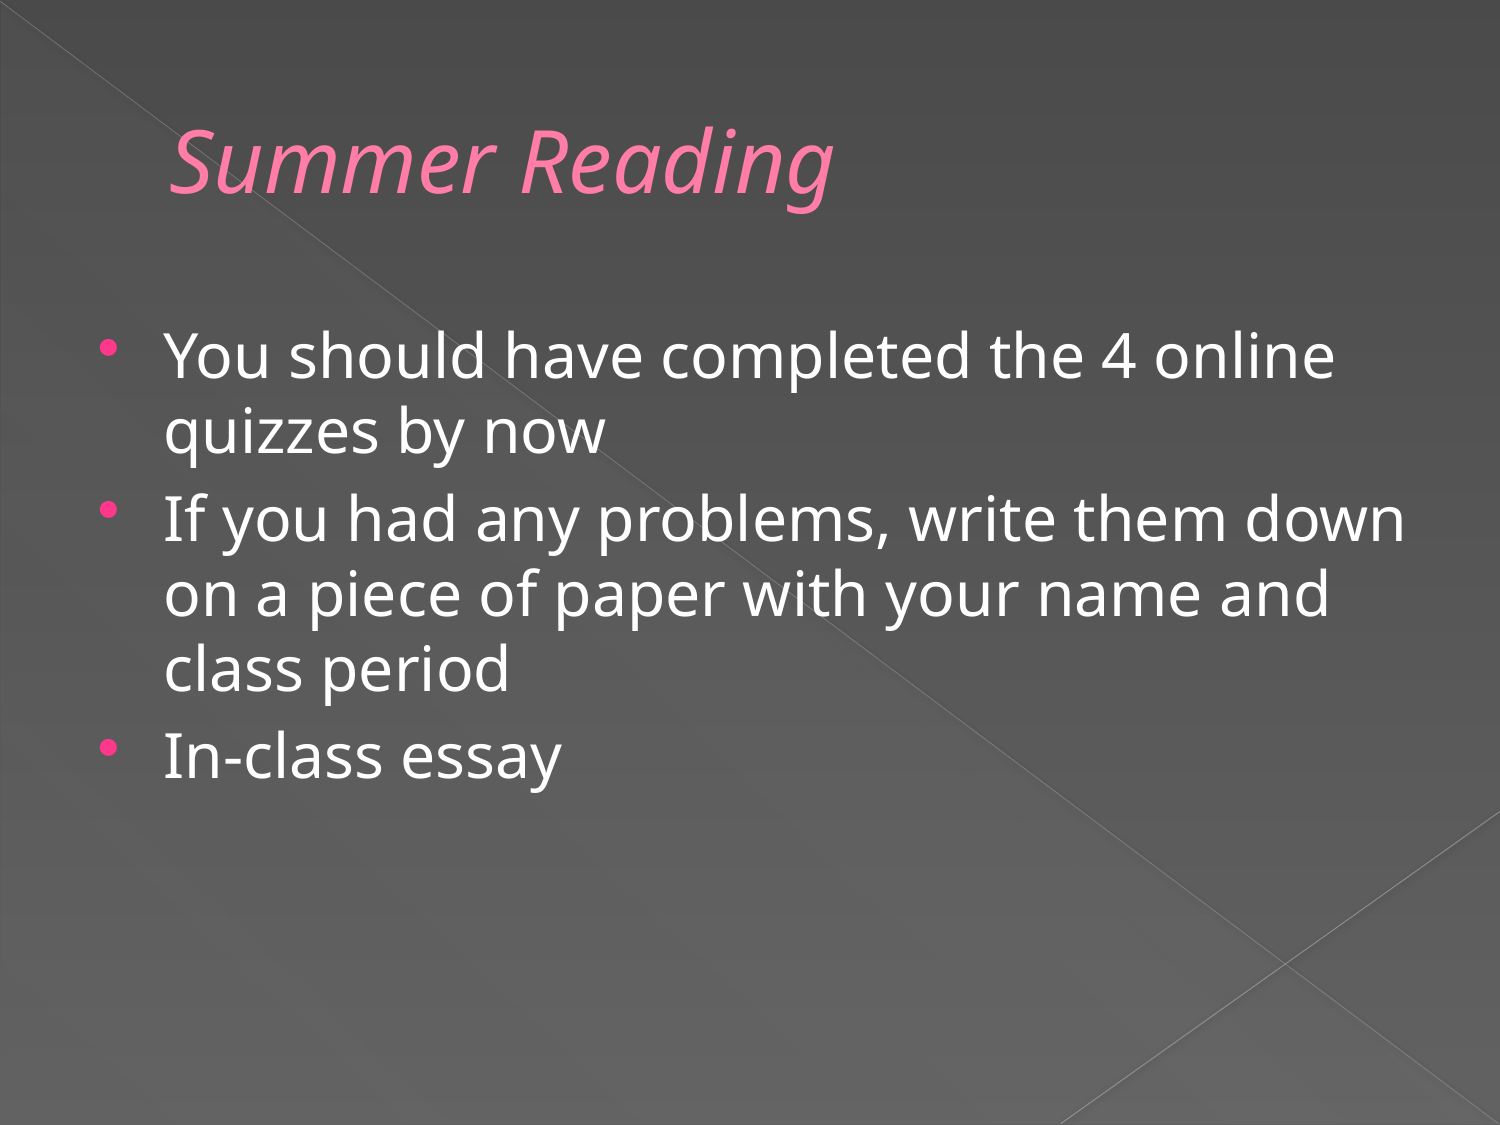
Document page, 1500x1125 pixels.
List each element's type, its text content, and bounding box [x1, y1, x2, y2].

list You should have completed the 4 online quizzes by now If you had any problems, write them down on a piece of paper with your name and class period In-class essay [75, 308, 1425, 1059]
title Summer Reading [75, 43, 1425, 274]
